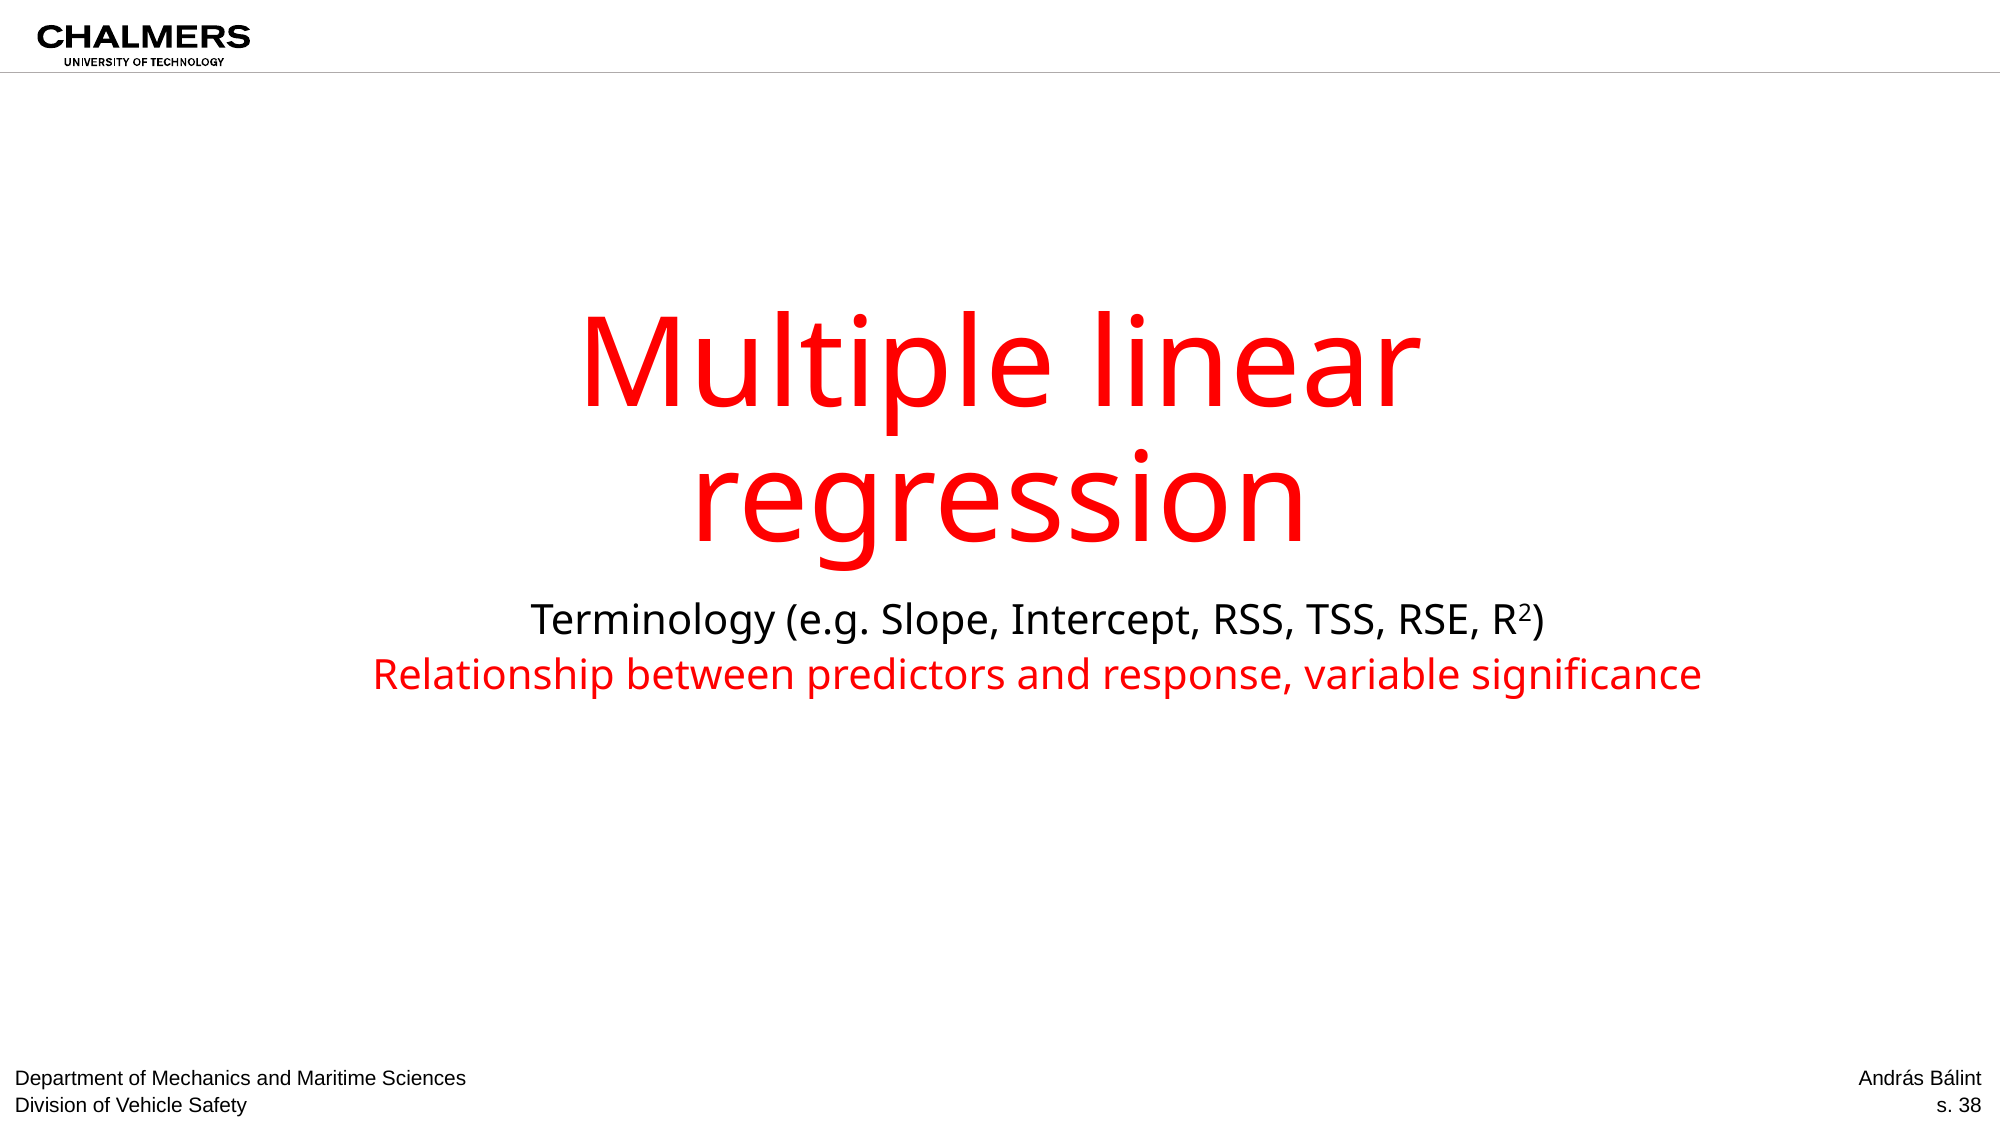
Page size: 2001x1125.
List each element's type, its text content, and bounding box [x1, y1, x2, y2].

title Multiple linear regression [249, 184, 1750, 576]
subtitle Terminology (e.g. Slope, Intercept, RSS, TSS, RSE, R2) Relationship between predictors and response, variable significance [249, 590, 1750, 863]
